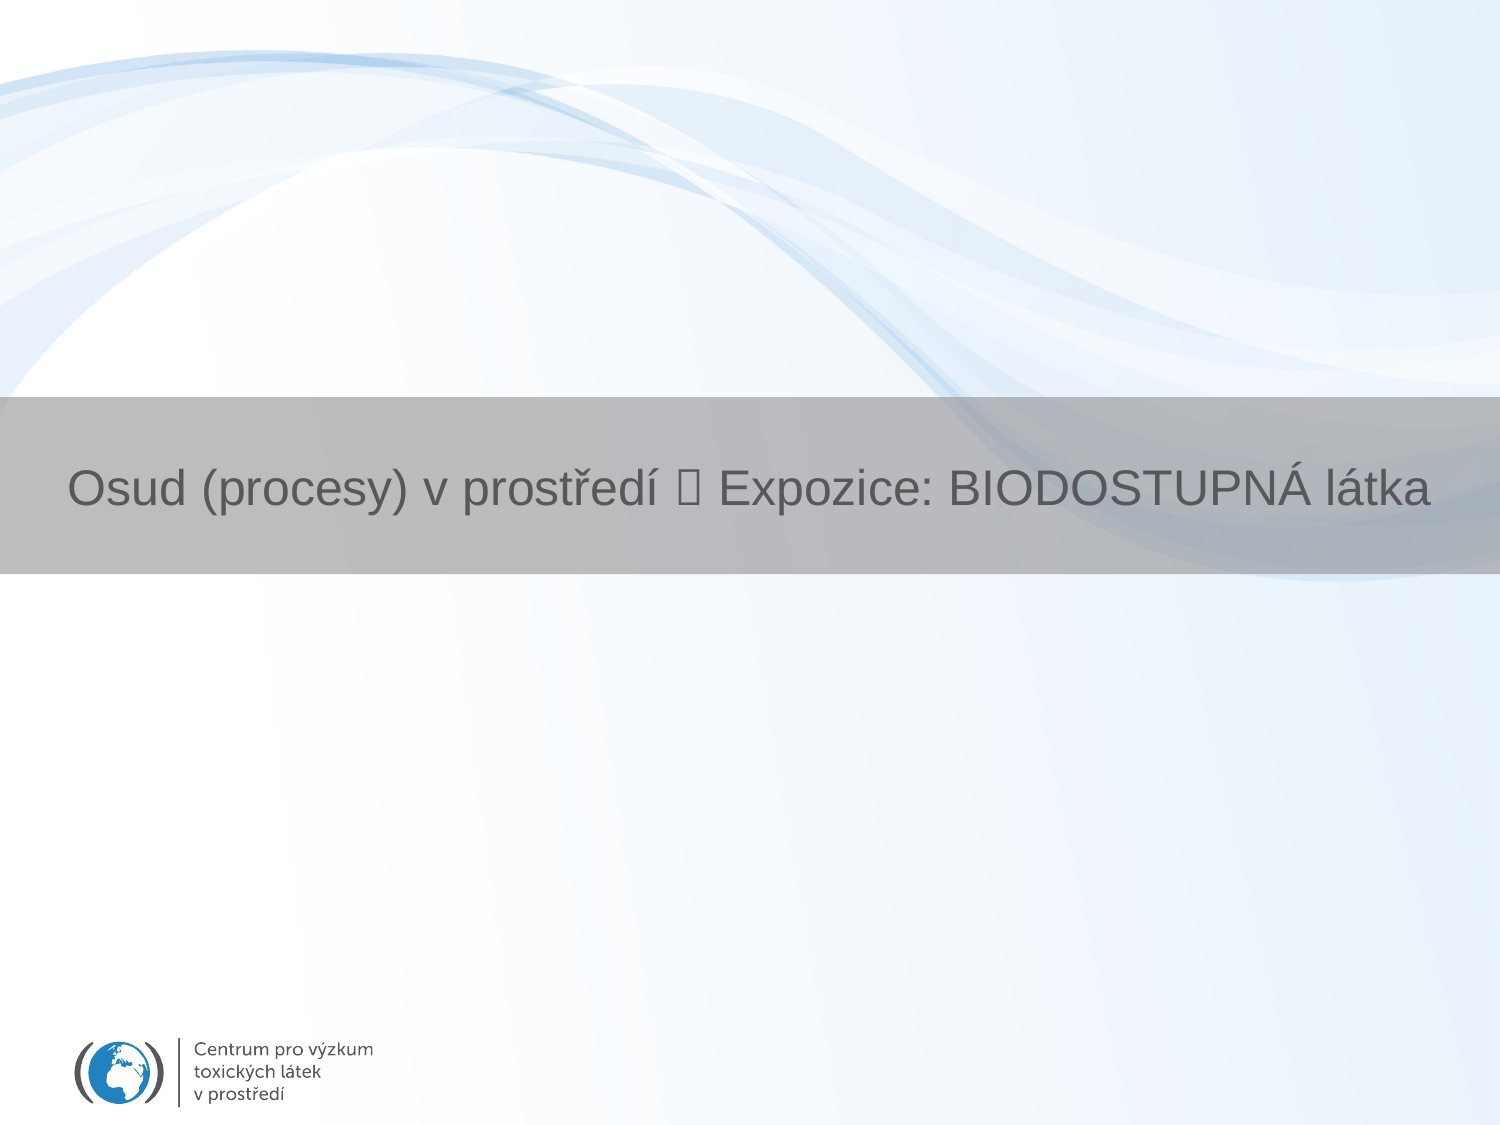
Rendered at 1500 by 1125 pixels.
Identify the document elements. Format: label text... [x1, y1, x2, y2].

picture [0, 0, 1500, 397]
title Osud (procesy) v prostředí  Expozice: BIODOSTUPNÁ látka [0, 397, 1500, 575]
picture [0, 575, 1500, 1125]
